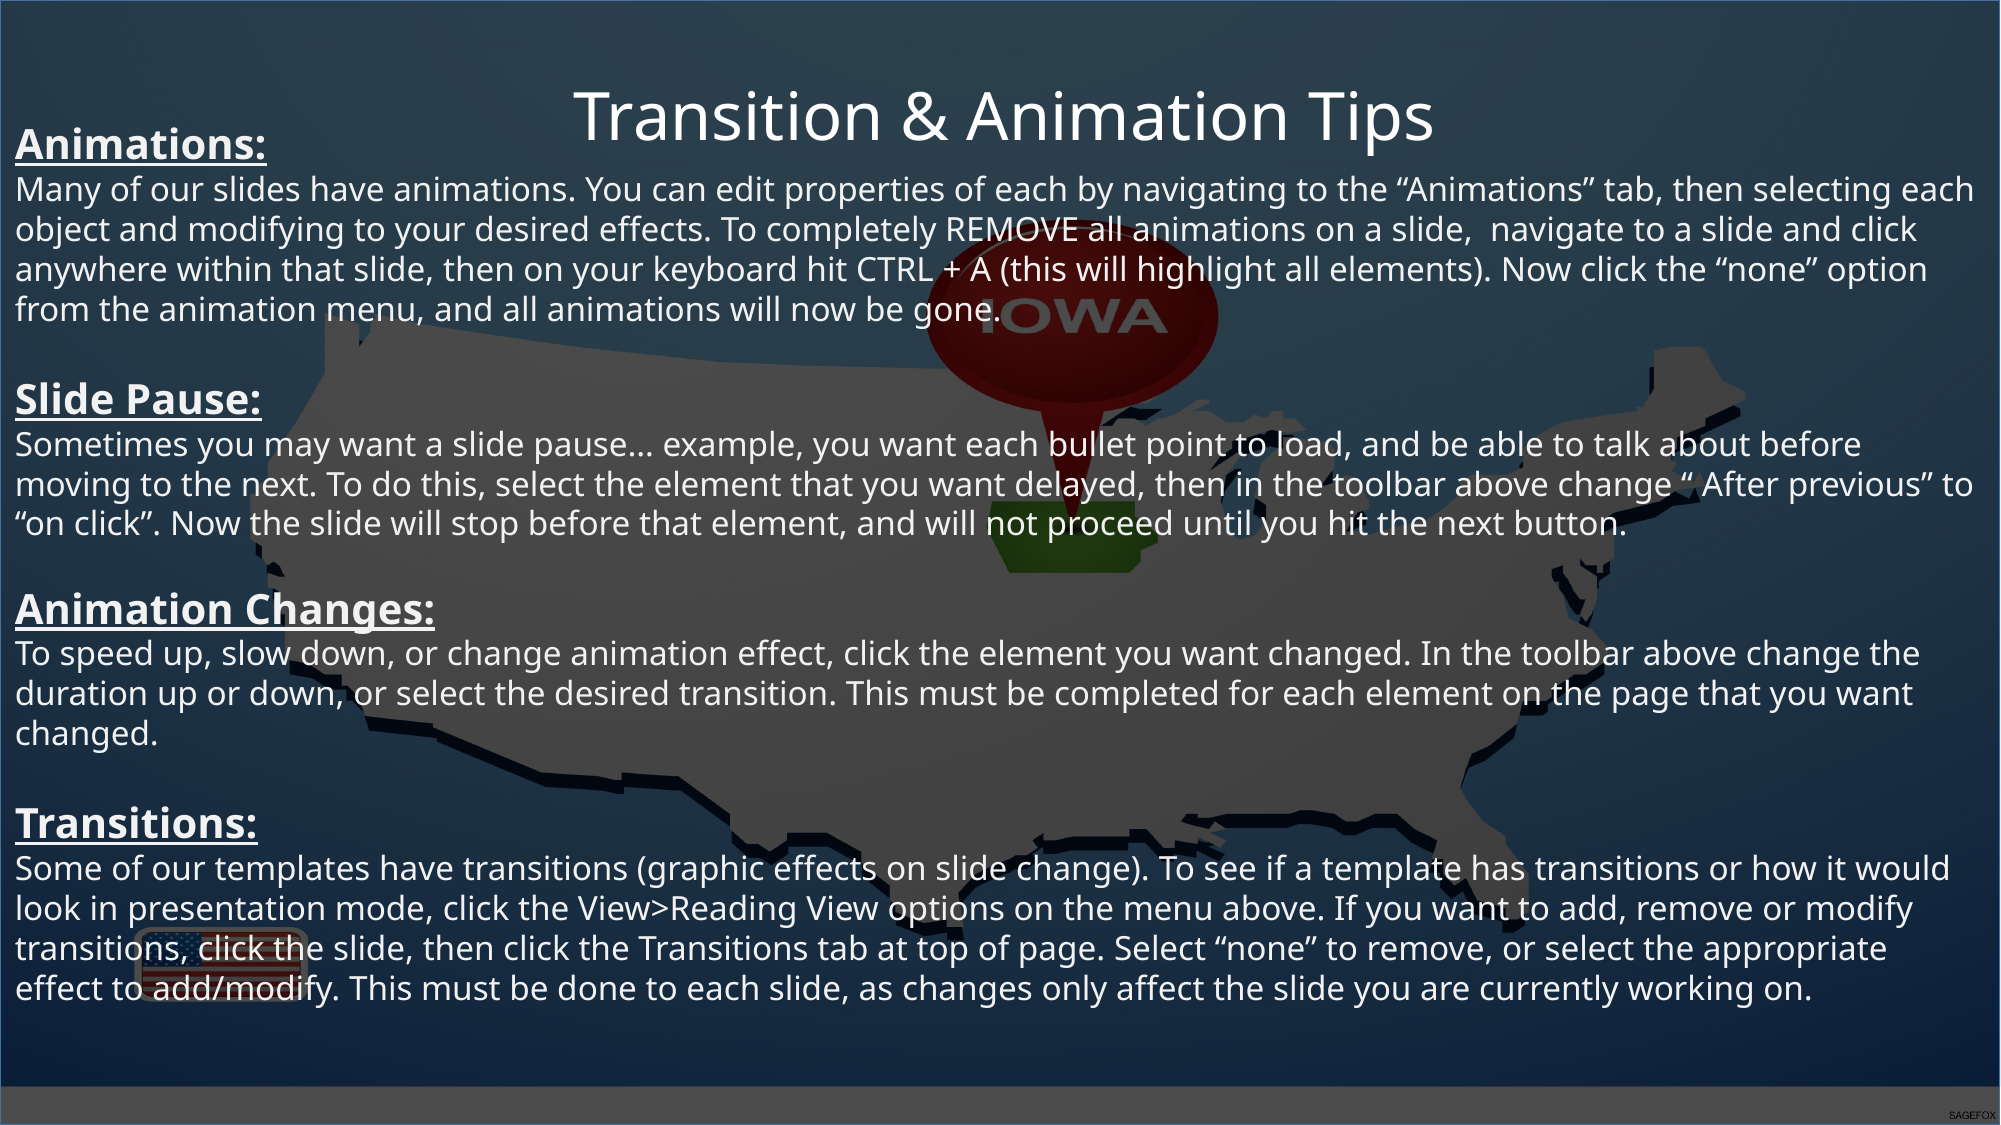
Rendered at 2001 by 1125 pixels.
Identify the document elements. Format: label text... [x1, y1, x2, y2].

text_box Animations: Many of our slides have animations. You can edit properties of each by navigating to the “Animations” tab, then selecting each object and modifying to your desired effects. To completely REMOVE all animations on a slide, navigate to a slide and click anywhere within that slide, then on your keyboard hit CTRL + A (this will highlight all elements). Now click the “none” option from the animation menu, and all animations will now be gone. Slide Pause: Sometimes you may want a slide pause… example, you want each bullet point to load, and be able to talk about before moving to the next. To do this, select the element that you want delayed, then in the toolbar above change “ After previous” to “on click”. Now the slide will stop before that element, and will not proceed until you hit the next button. Animation Changes: To speed up, slow down, or change animation effect, click the element you want changed. In the toolbar above change the duration up or down, or select the desired transition. This must be completed for each element on the page that you want changed. Transitions: Some of our templates have transitions (graphic effects on slide change). To see if a template has transitions or how it would look in presentation mode, click the View>Reading View options on the menu above. If you want to add, remove or modify transitions, click the slide, then click the Transitions tab at top of page. Select “none” to remove, or select the appropriate effect to add/modify. This must be done to each slide, as changes only affect the slide you are currently working on. [0, 0, 2000, 1125]
title Transition & Animation Tips [477, 59, 1532, 177]
